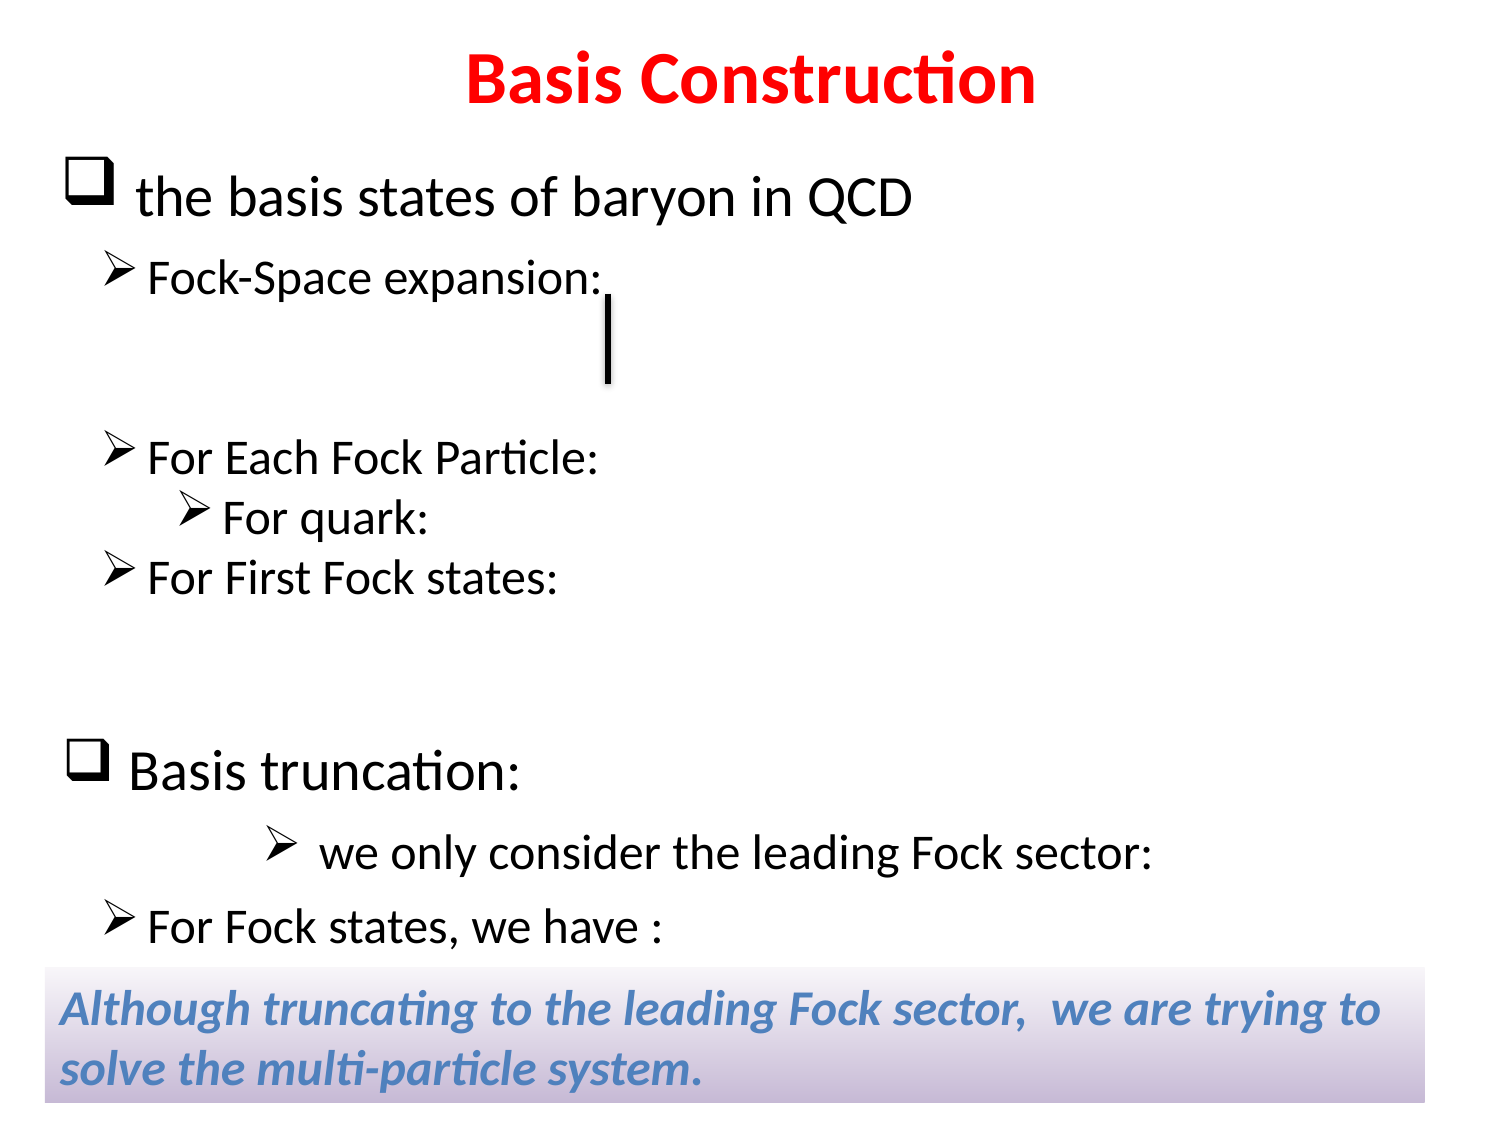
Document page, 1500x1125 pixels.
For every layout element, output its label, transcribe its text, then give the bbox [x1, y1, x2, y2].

text_box Although truncating to the leading Fock sector, we are trying to solve the multi-particle system. [44, 967, 1425, 1103]
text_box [85, 236, 1450, 888]
list the basis states of baryon in QCD [45, 141, 1227, 222]
title Basis Construction [161, 5, 1343, 142]
text_box Basis truncation: [48, 724, 80, 810]
